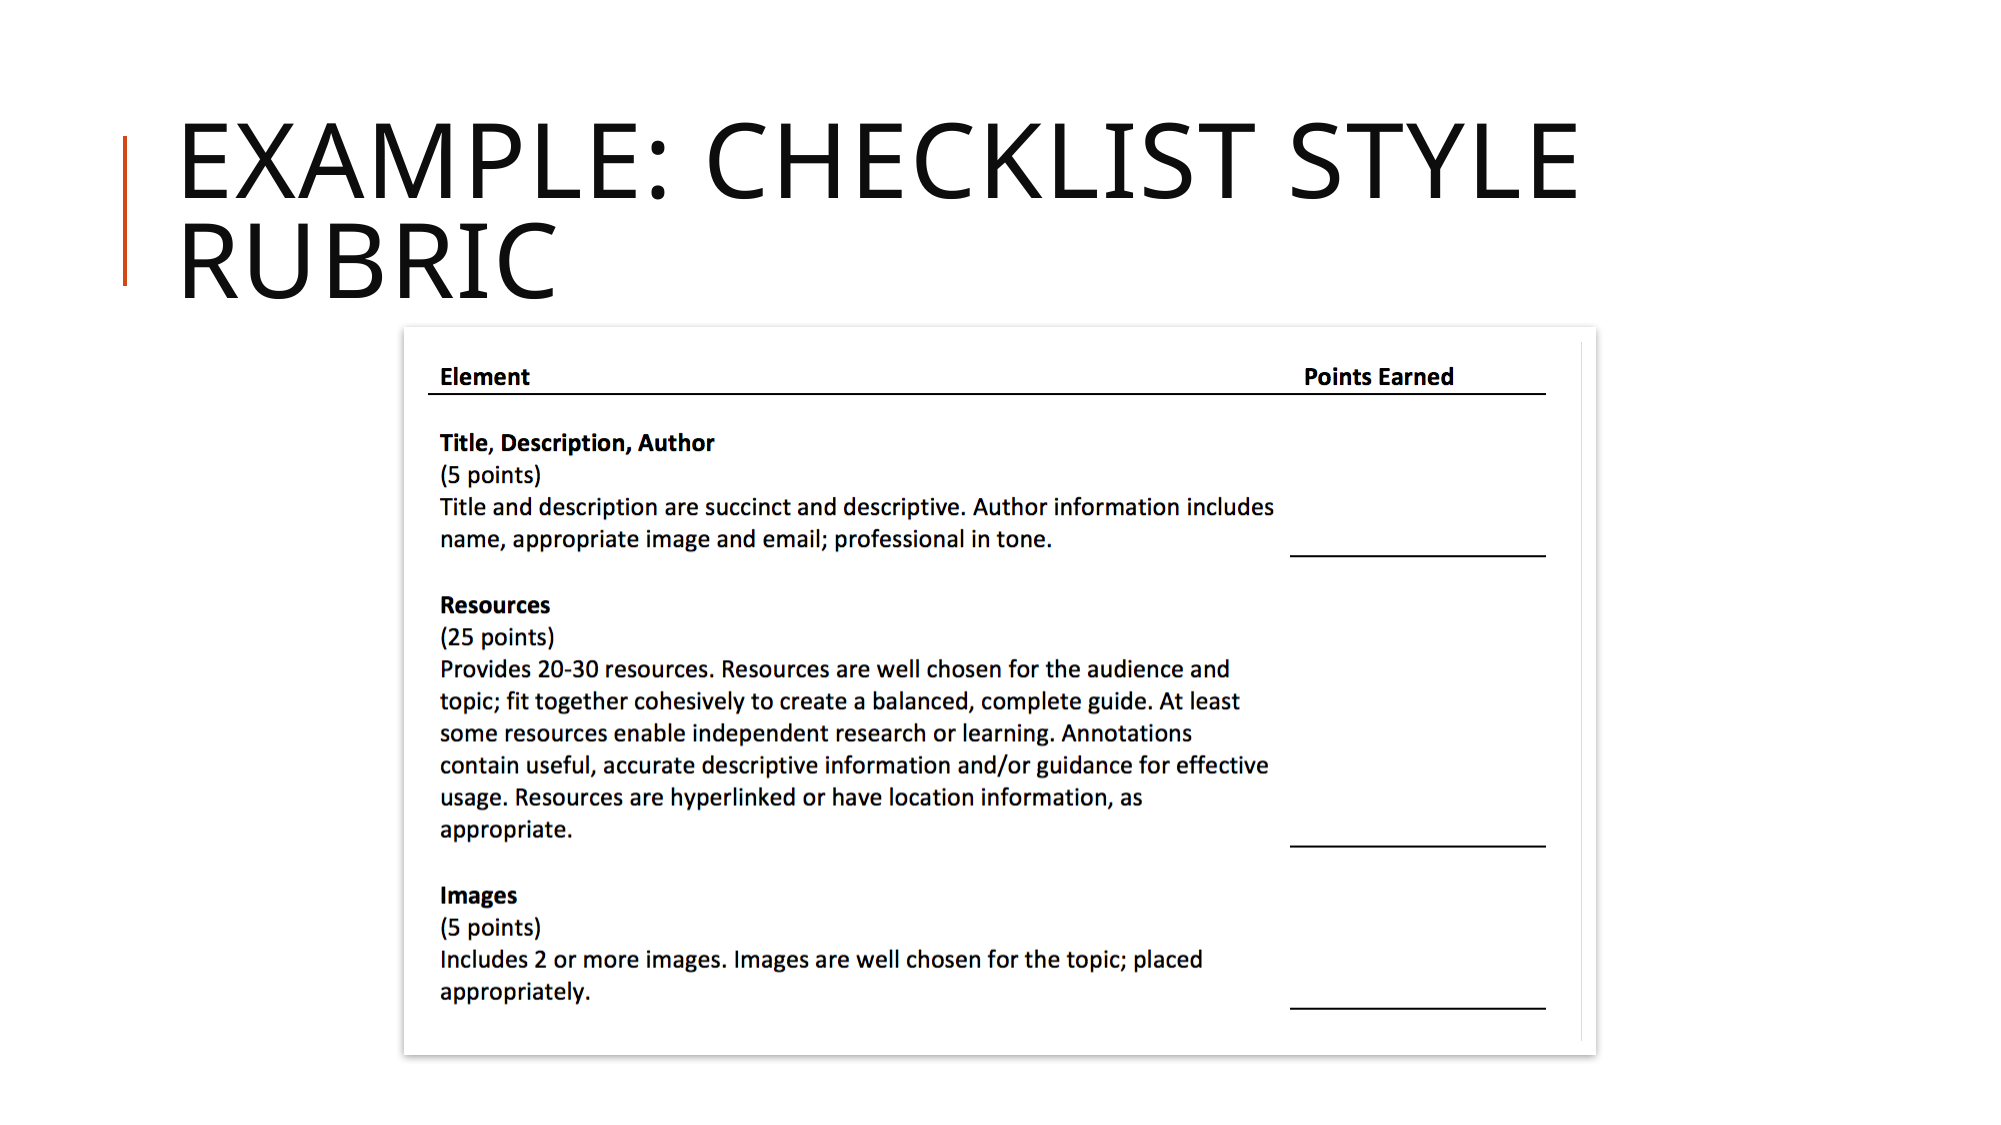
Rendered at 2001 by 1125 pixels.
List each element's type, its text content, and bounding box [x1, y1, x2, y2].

title Example: Checklist Style Rubric [167, 95, 1763, 343]
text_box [417, 341, 1582, 1041]
